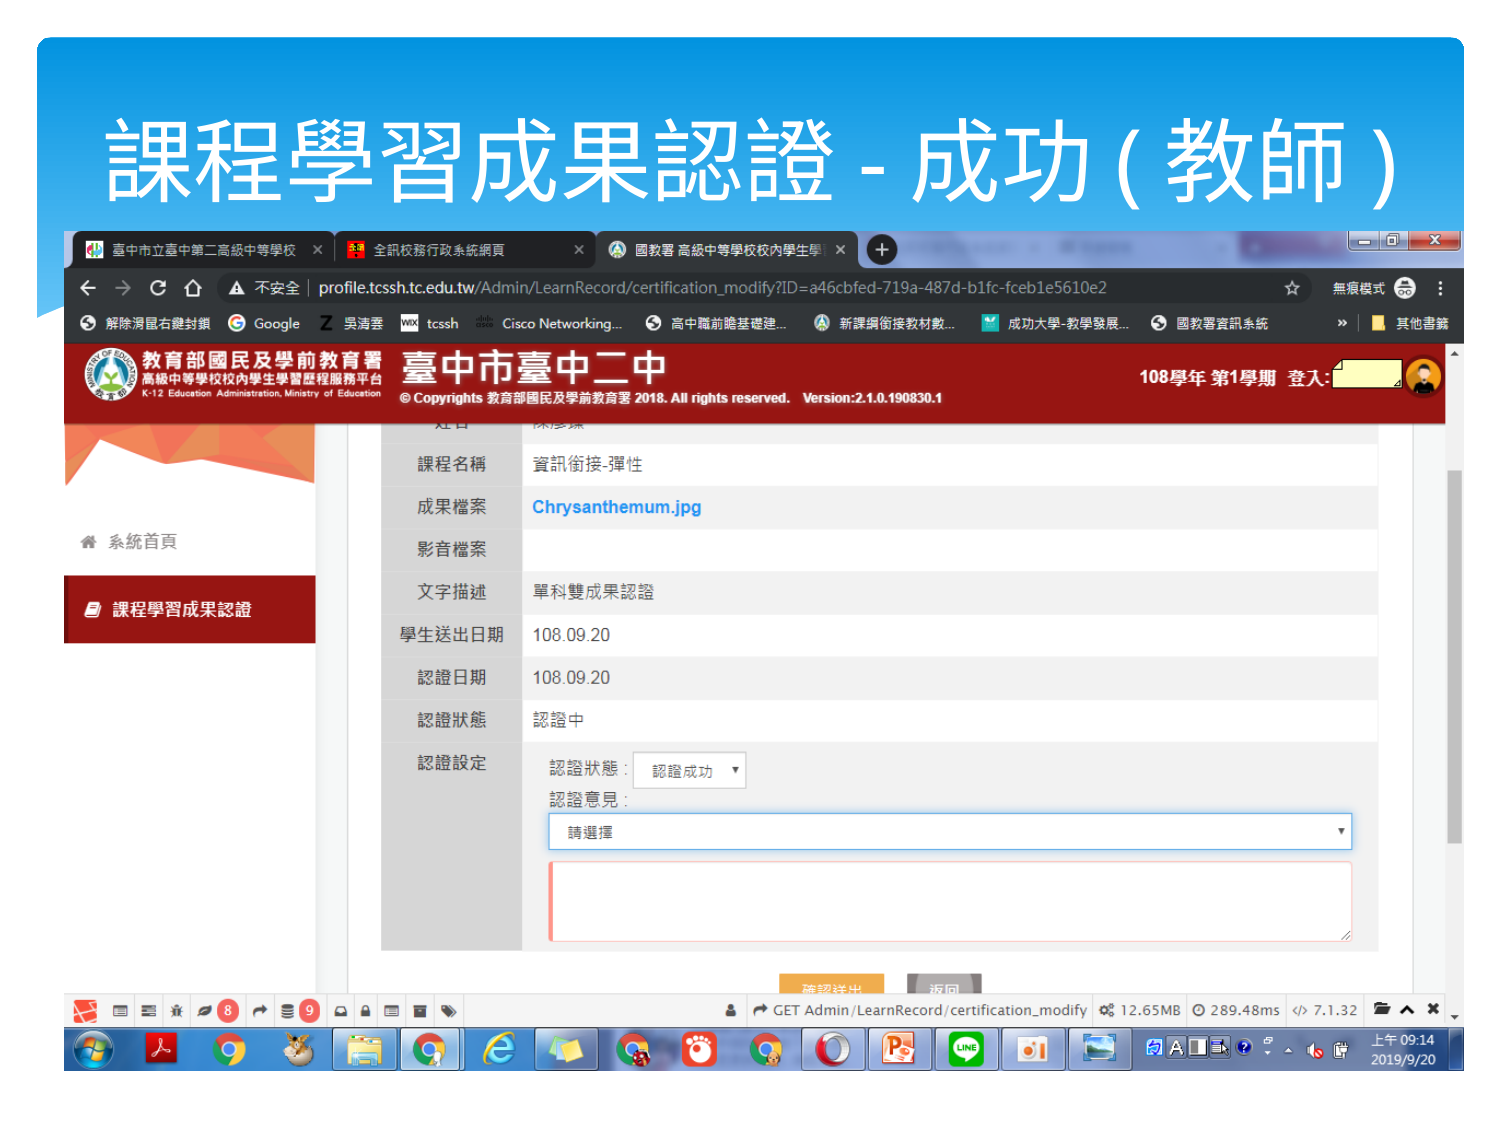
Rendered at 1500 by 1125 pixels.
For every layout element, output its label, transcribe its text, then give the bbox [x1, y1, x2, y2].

title 課程學習成果認證-成功(教師) [75, 55, 1425, 229]
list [64, 231, 1465, 1072]
